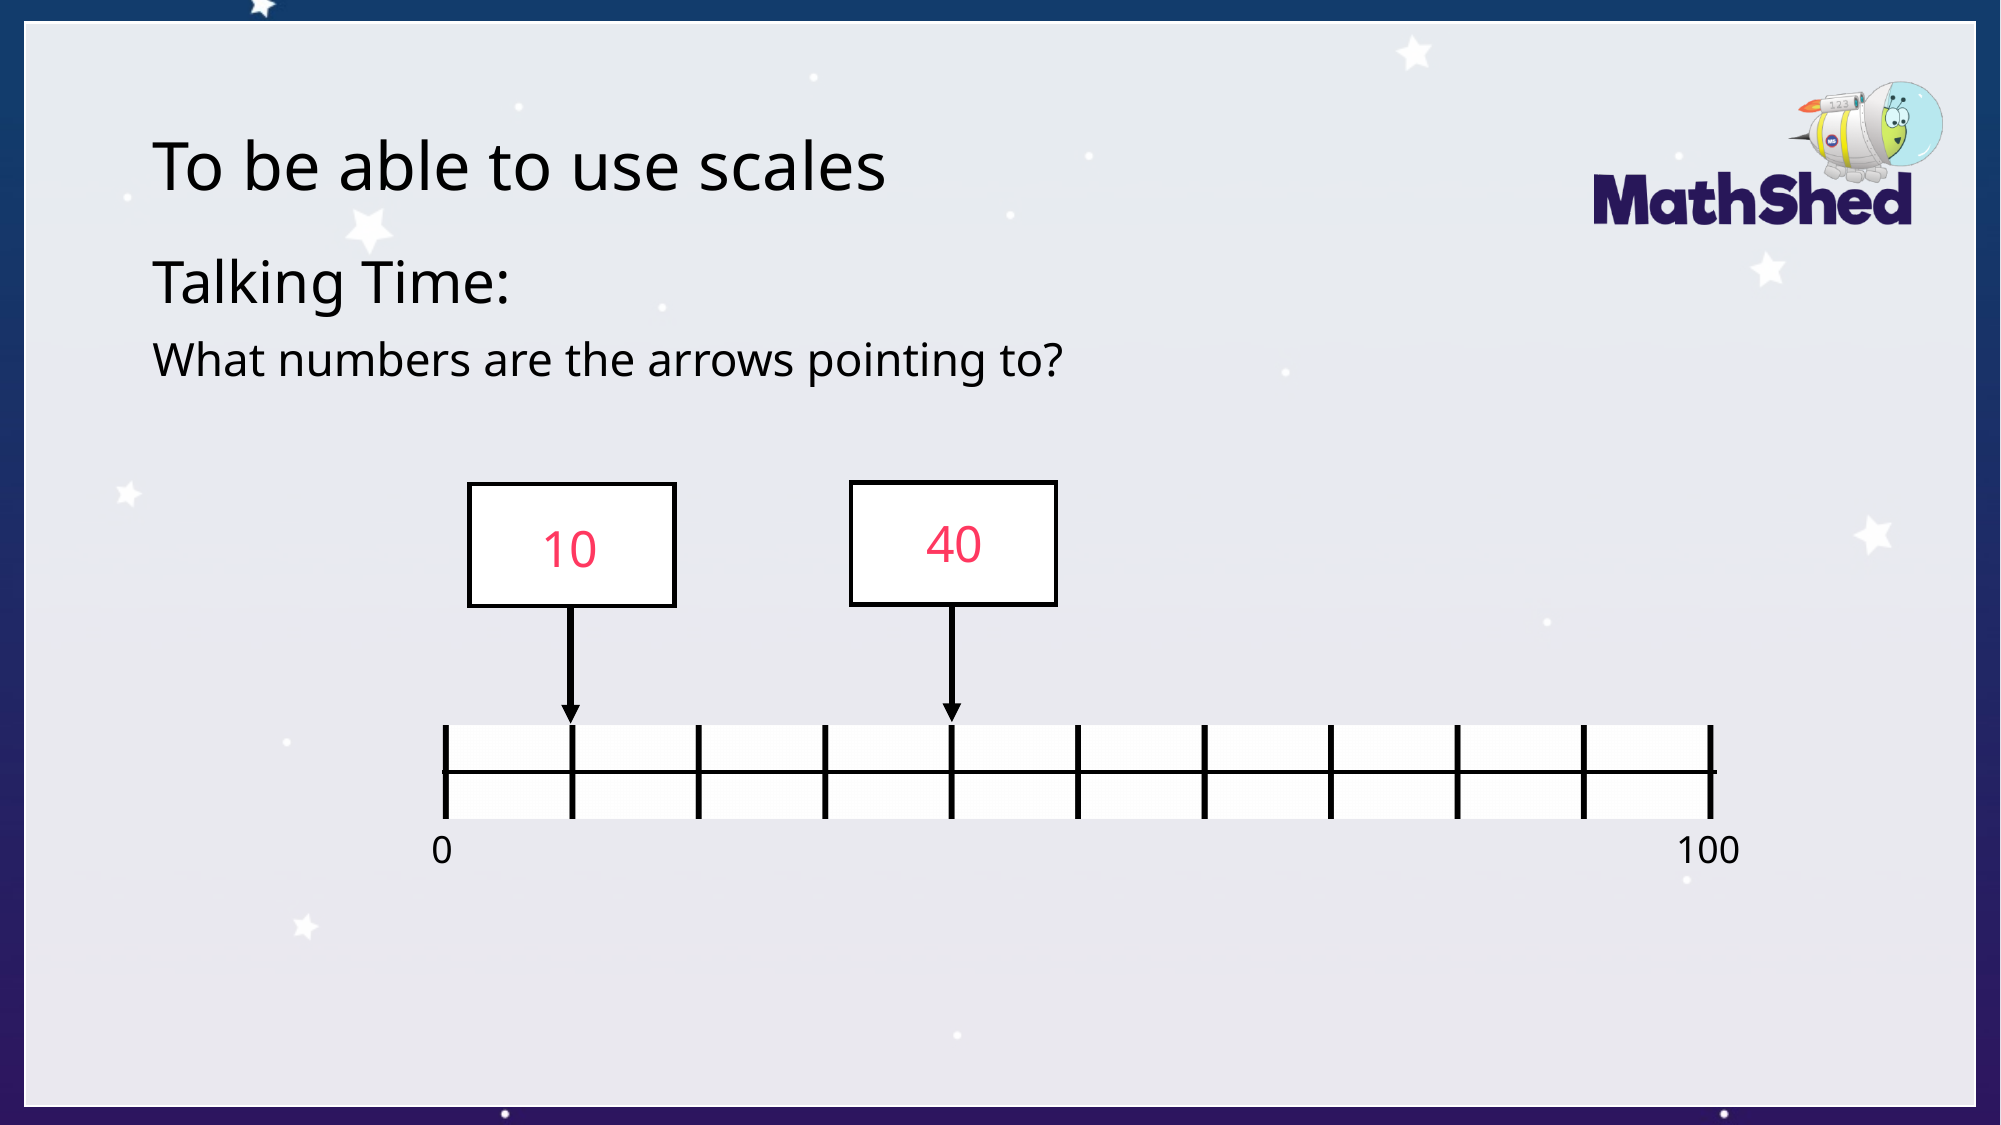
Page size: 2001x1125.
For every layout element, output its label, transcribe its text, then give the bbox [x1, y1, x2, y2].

text_box [469, 483, 676, 607]
text_box 100 [1661, 818, 1756, 879]
picture [0, 0, 2001, 1125]
text_box 10 [526, 510, 614, 586]
text_box 0 [416, 818, 468, 879]
text_box 40 [911, 505, 999, 580]
title To be able to use scales [137, 59, 1578, 245]
list Talking Time: What numbers are the arrows pointing to? [137, 245, 1893, 960]
text_box [850, 481, 1057, 605]
